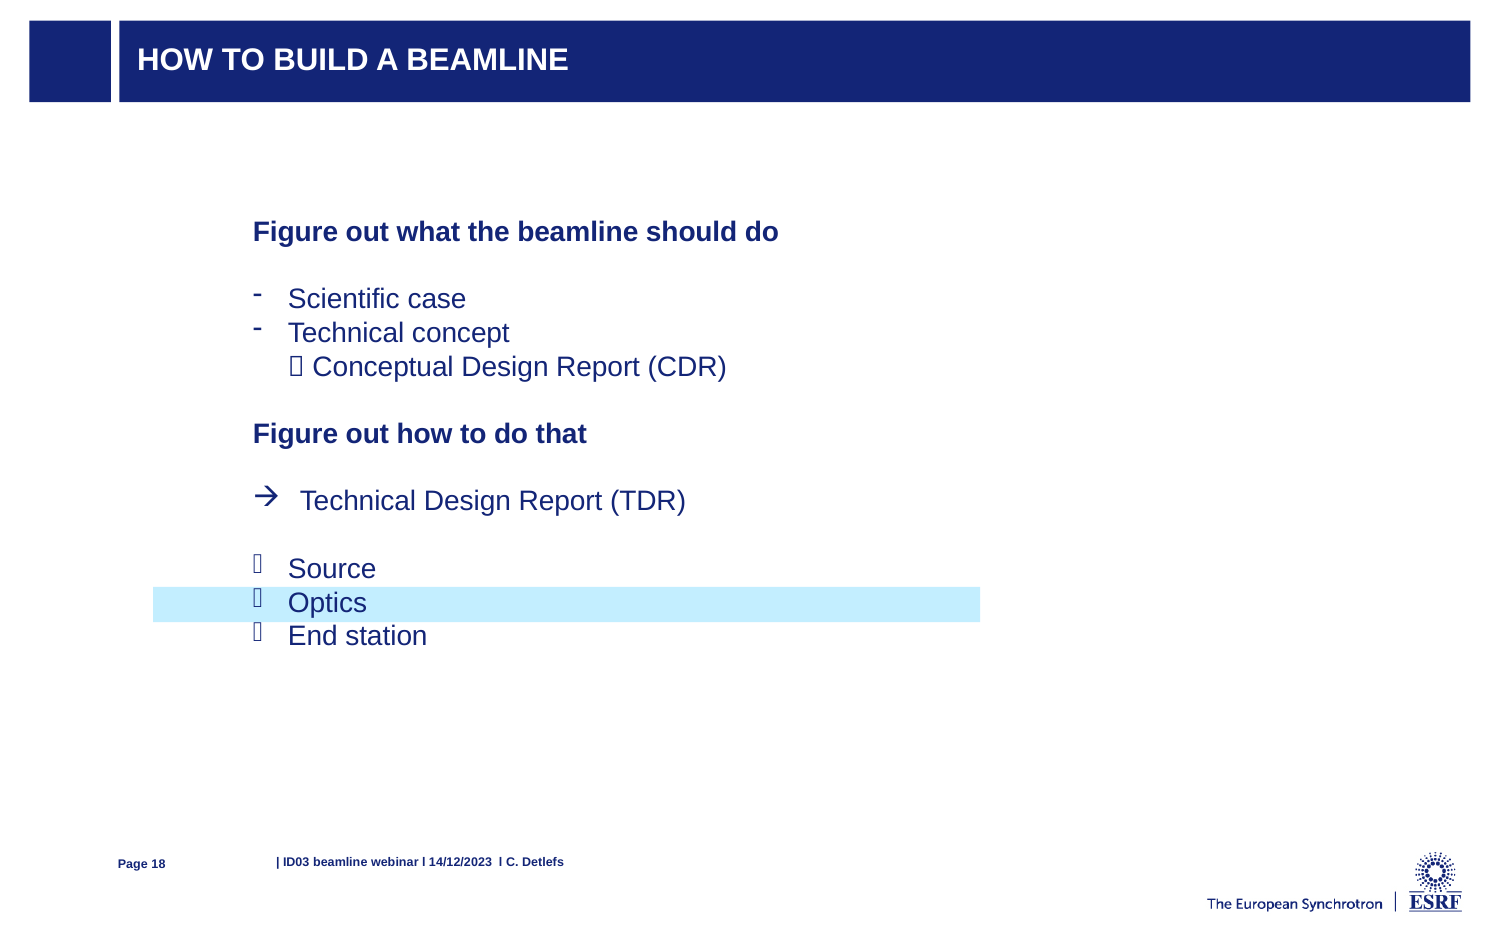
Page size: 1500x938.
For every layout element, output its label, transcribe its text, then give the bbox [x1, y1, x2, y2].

picture [1175, 831, 1500, 938]
text_box [151, 585, 238, 624]
title How to build a beamline [119, 20, 1471, 103]
text_box Figure out what the beamline should do Scientific case Technical concept  Conceptual Design Report (CDR) Figure out how to do that Technical Design Report (TDR) Source Optics End station [238, 205, 979, 659]
slide_number Page 18 [117, 844, 189, 871]
footer | ID03 beamline webinar l 14/12/2023 l C. Detlefs [275, 844, 1078, 869]
